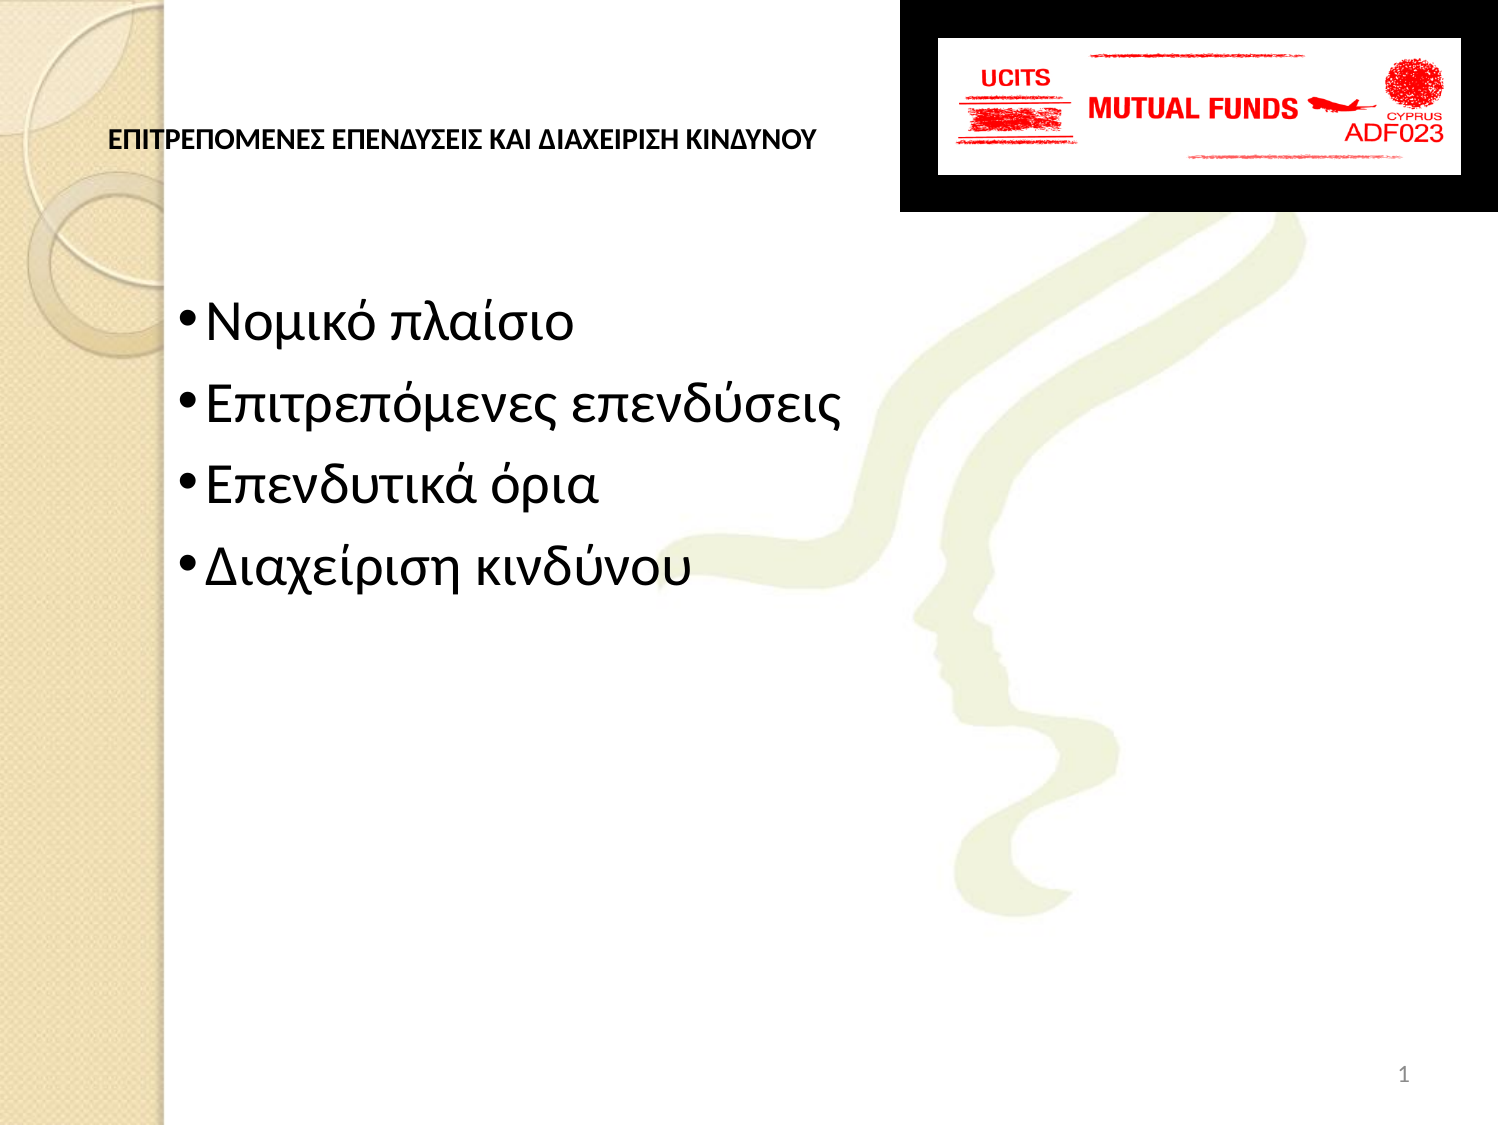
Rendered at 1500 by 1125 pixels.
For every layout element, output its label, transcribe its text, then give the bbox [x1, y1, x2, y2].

list Νομικό πλαίσιο Επιτρεπόμενες επενδύσεις Επενδυτικά όρια Διαχείριση κινδύνου [162, 275, 1436, 1013]
picture [0, 0, 1500, 1125]
slide_number 1 [1074, 1042, 1425, 1103]
picture [937, 37, 1461, 176]
title ΕΠΙΤΡΕΠΟΜΕΝΕΣ ΕΠΕΝΔΥΣΕΙΣ ΚΑΙ ΔΙΑΧΕΙΡΙΣΗ ΚΙΝΔΥΝΟΥ [87, 50, 838, 225]
